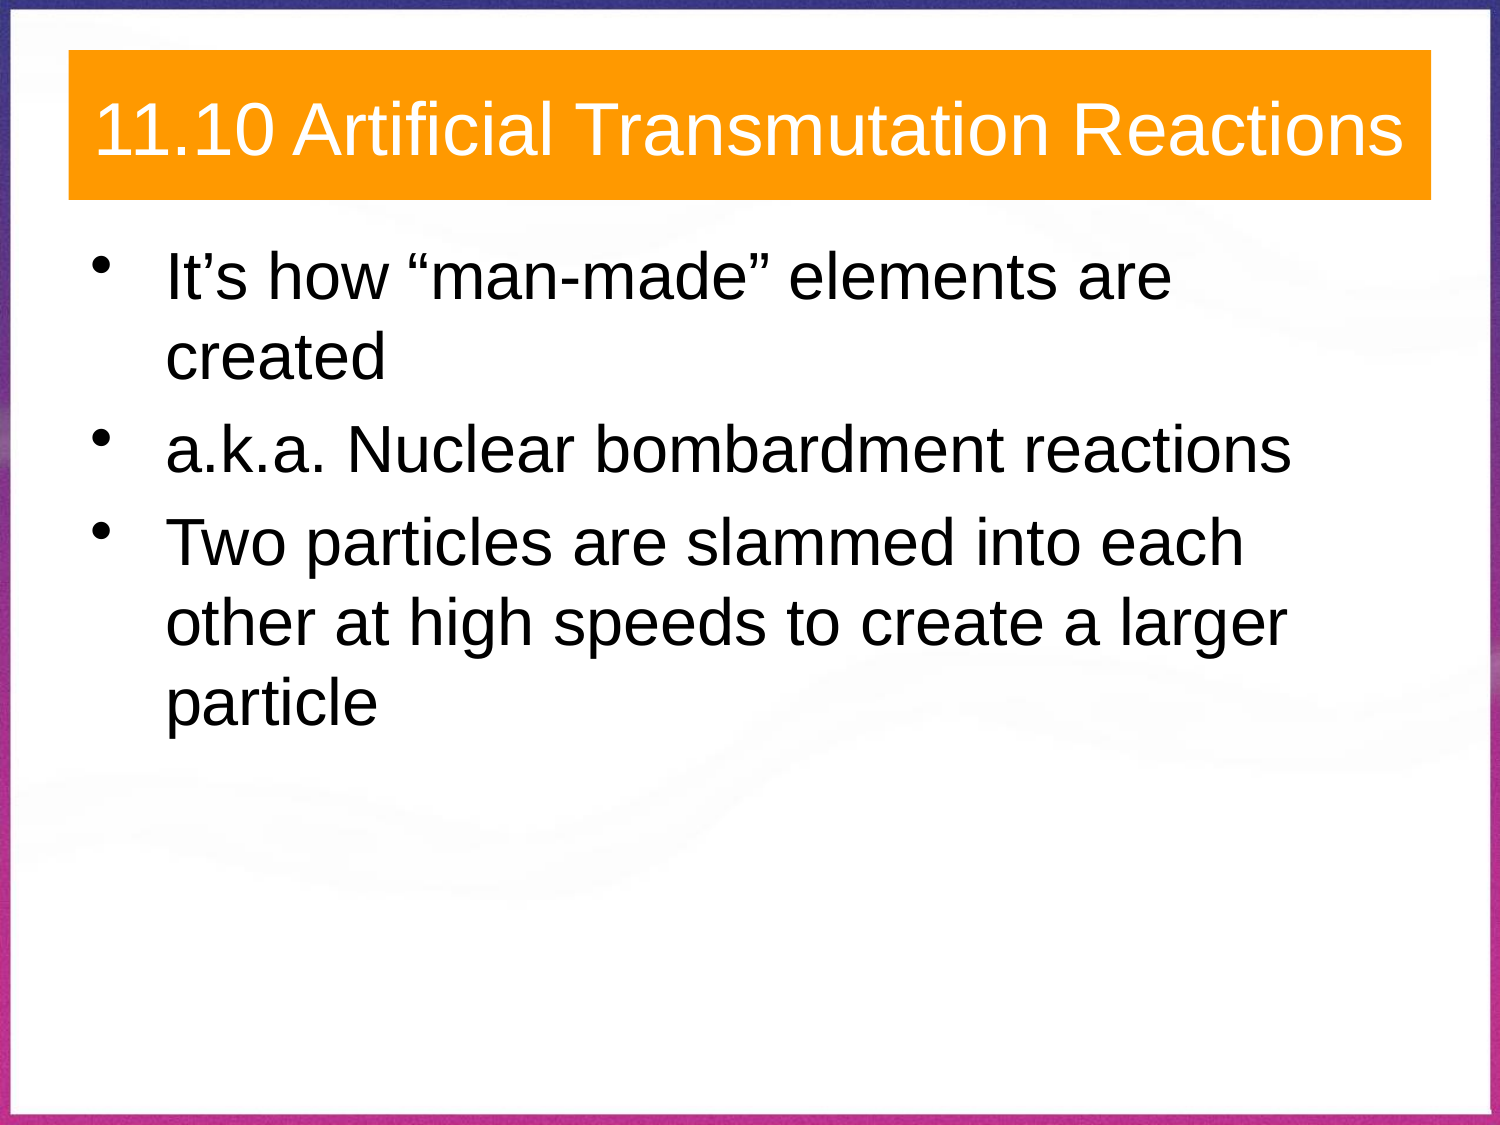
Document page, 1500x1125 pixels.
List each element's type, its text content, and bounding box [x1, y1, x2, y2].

picture [0, 0, 1500, 1125]
title 11.10 Artificial Transmutation Reactions [68, 50, 1432, 200]
list It’s how “man-made” elements are created a.k.a. Nuclear bombardment reactions Two particles are slammed into each other at high speeds to create a larger particle [75, 224, 1425, 1025]
